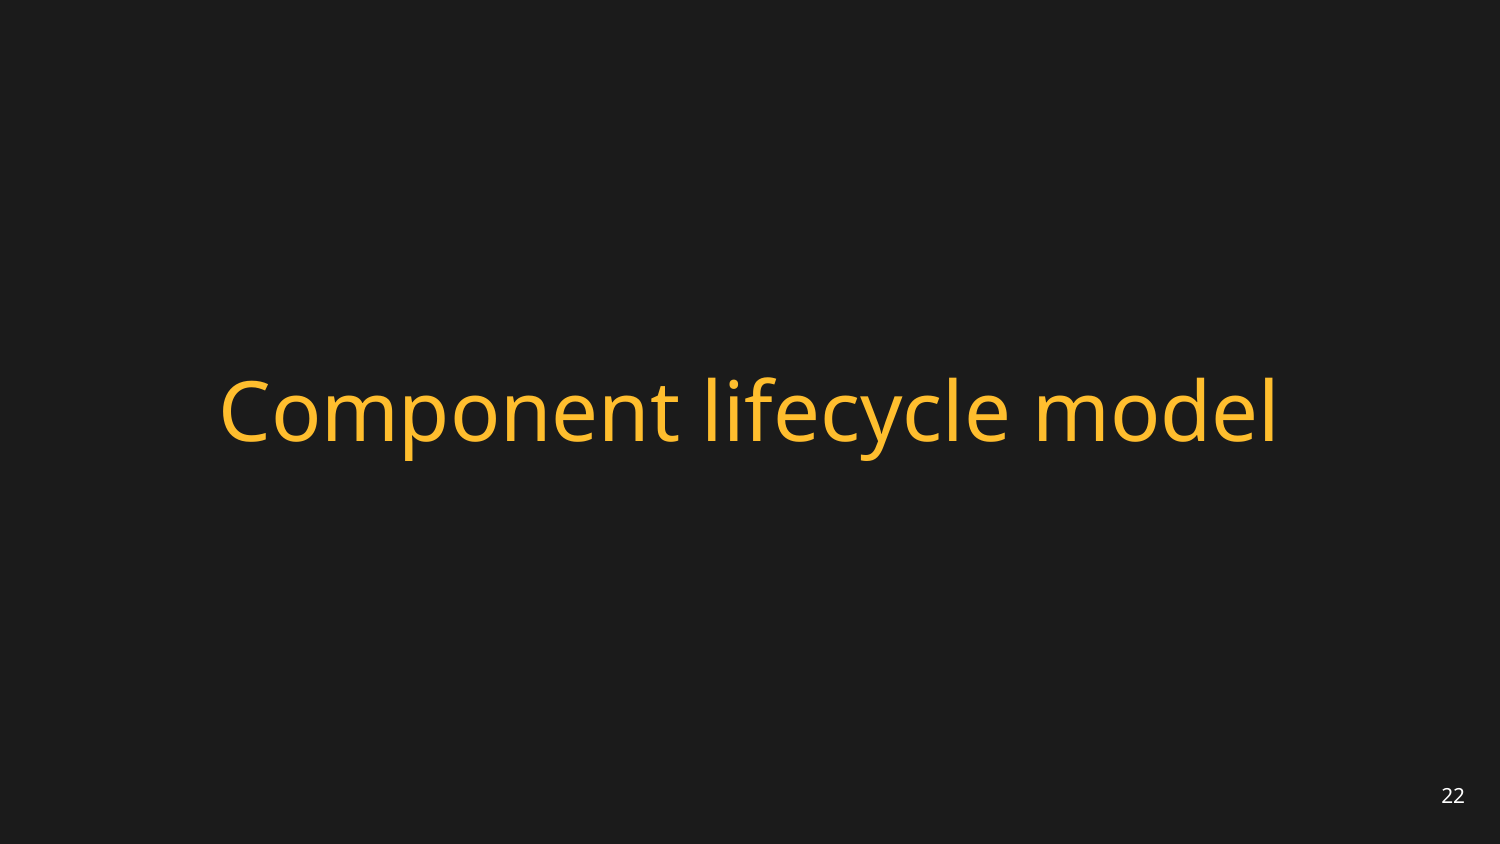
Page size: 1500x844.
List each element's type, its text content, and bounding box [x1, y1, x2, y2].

title Component lifecycle model [51, 72, 1449, 753]
slide_number 22 [1389, 764, 1480, 830]
